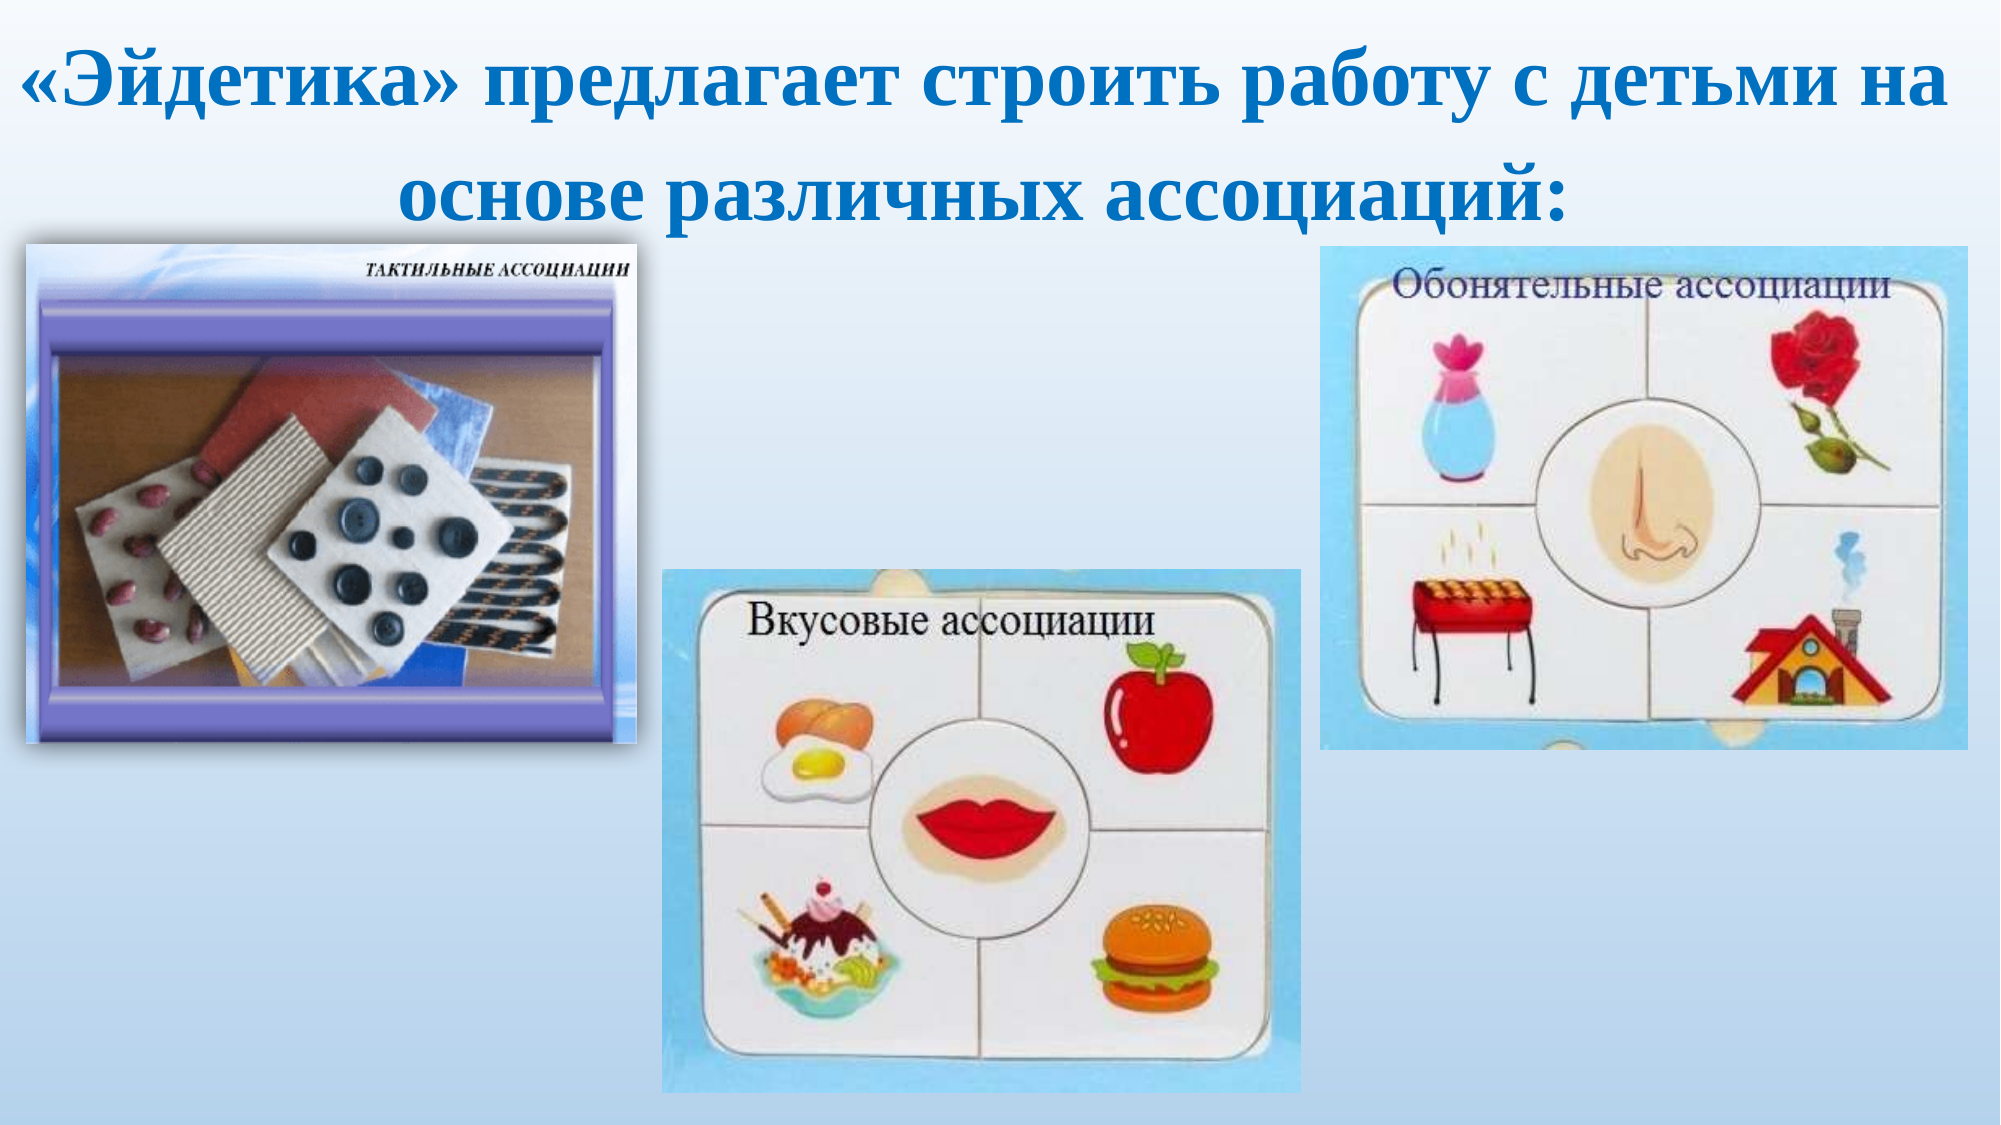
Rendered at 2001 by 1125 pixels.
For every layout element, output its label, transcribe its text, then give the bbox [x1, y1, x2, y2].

picture [1319, 246, 1968, 750]
picture [662, 569, 1301, 1093]
text_box «Эйдетика» предлагает строить работу с детьми на основе различных ассоциаций: [0, 0, 1970, 245]
picture [26, 244, 637, 744]
